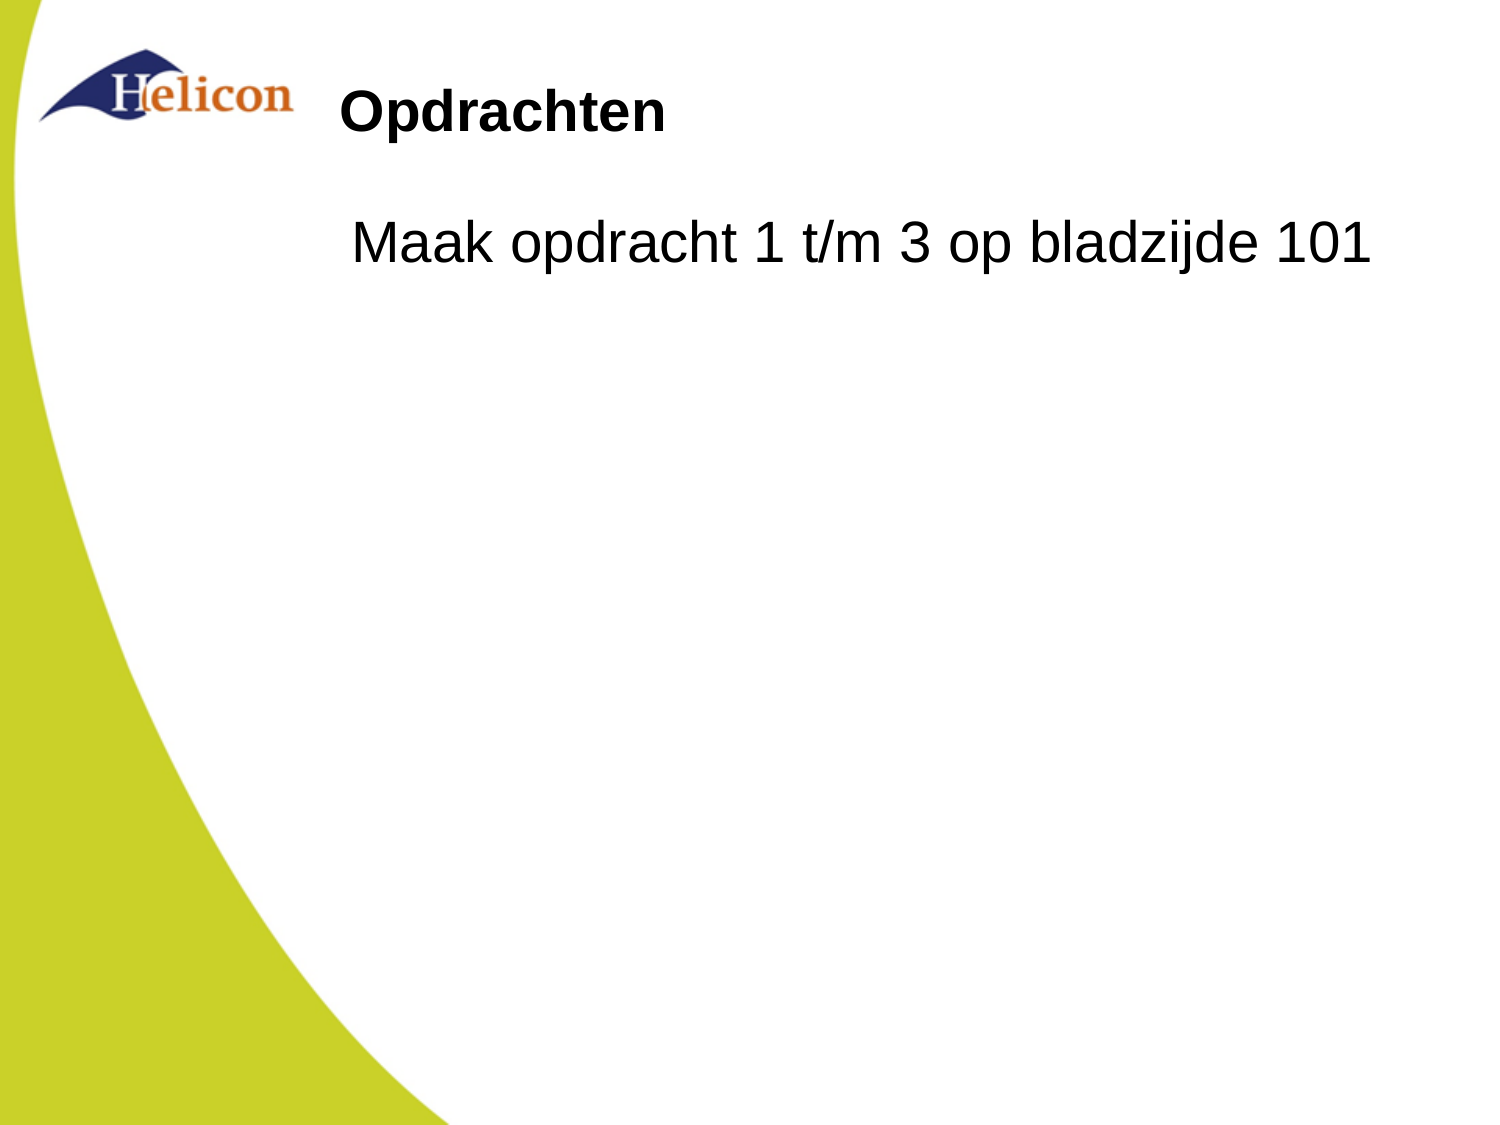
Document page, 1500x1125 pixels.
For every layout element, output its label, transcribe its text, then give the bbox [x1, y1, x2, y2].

picture [0, 0, 1500, 1125]
title Opdrachten [324, 54, 1415, 161]
list Maak opdracht 1 t/m 3 op bladzijde 101 [336, 196, 1425, 1005]
